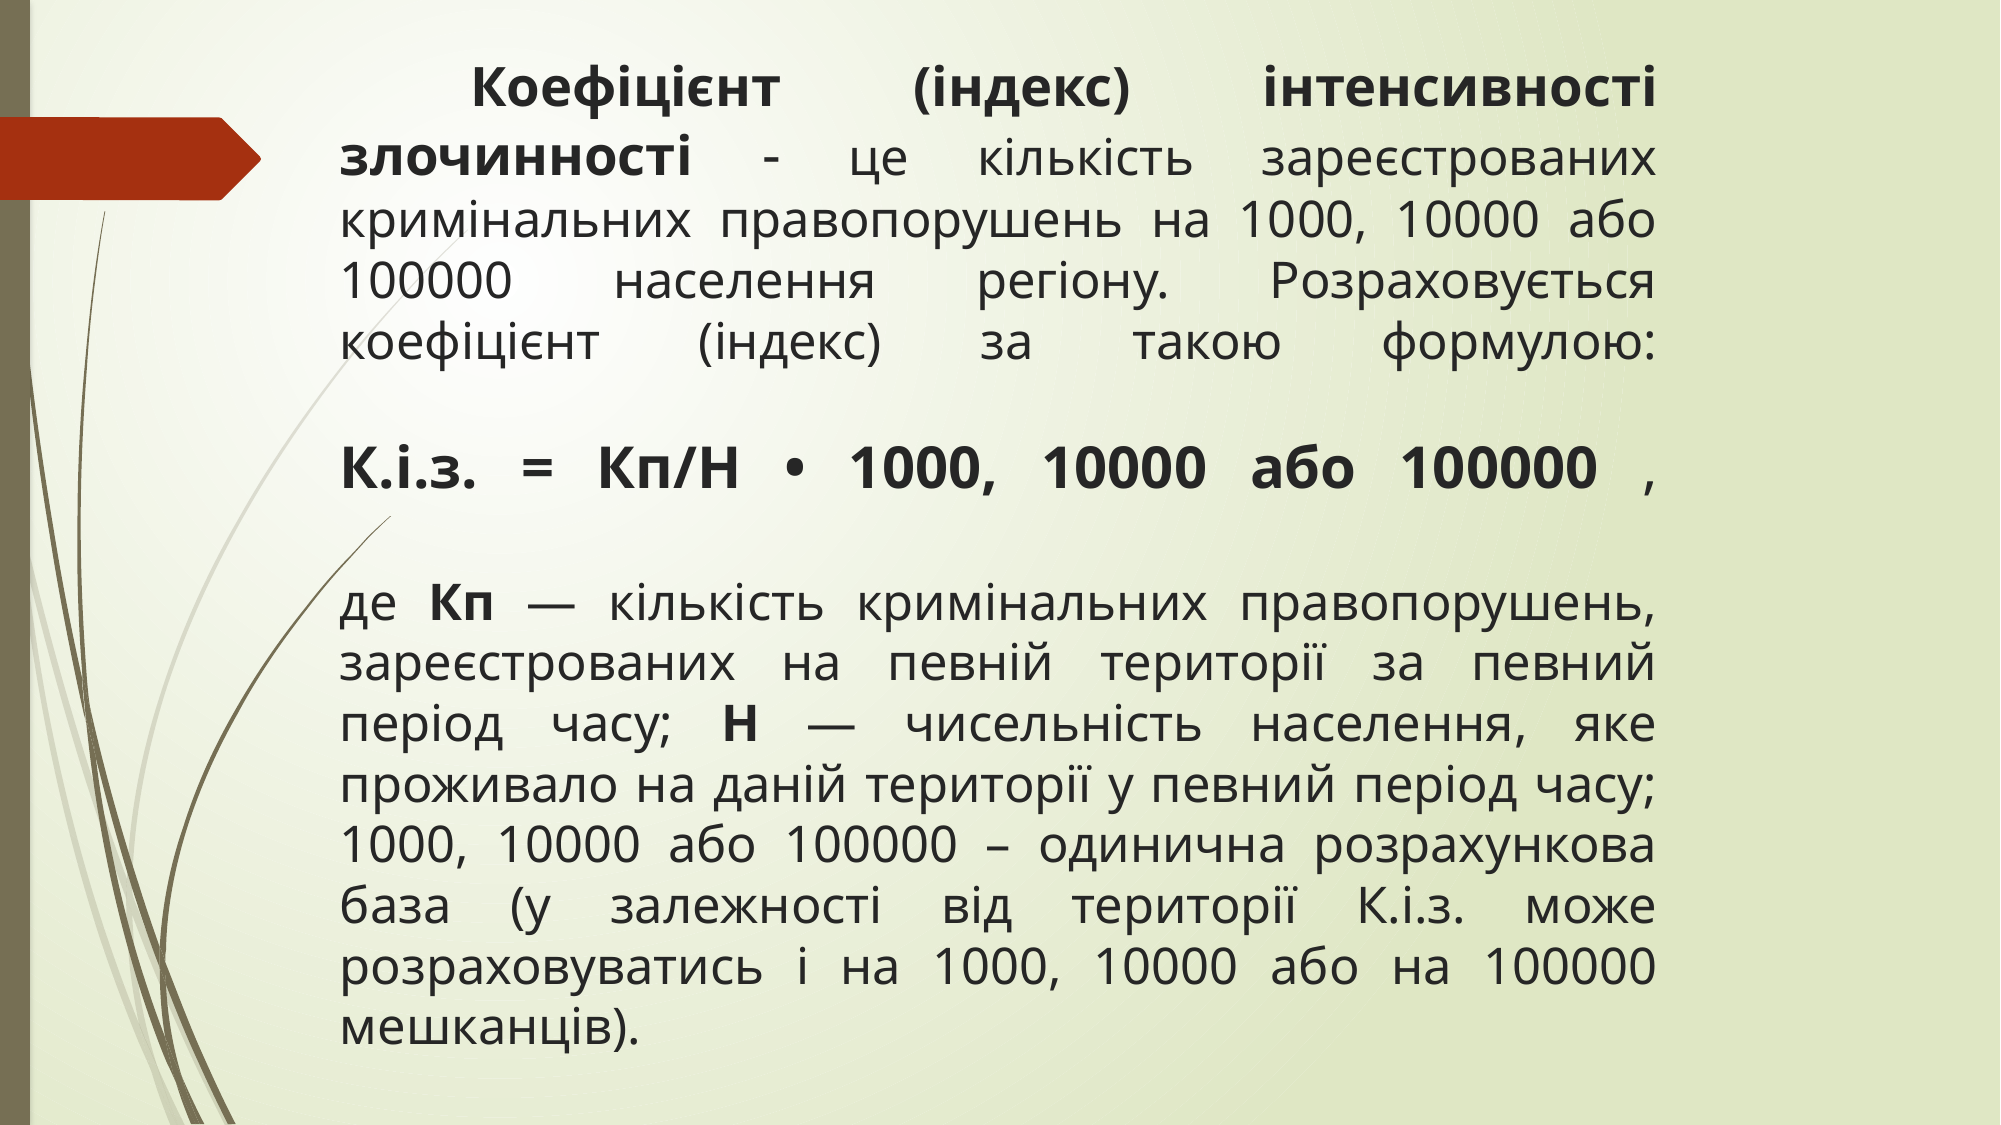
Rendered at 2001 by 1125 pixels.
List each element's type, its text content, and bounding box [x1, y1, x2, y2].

title Коефіцієнт (індекс) інтенсивності злочинності - це кількість зареєстрованих кримінальних правопорушень на 1000, 10000 або 100000 населення регіону. Розраховується коефіцієнт (індекс) за такою формулою: К.і.з. = Кп/Н • 1000, 10000 або 100000 , де Кп — кількість кримінальних правопорушень, зареєстрованих на певній території за певний період часу; Н — чисельність населення, яке проживало на даній території у певний період часу; 1000, 10000 або 100000 – одинична розрахункова база (у залежності від території К.і.з. може розраховуватись і на 1000, 10000 або на 100000 мешканців). [324, 45, 1674, 1071]
